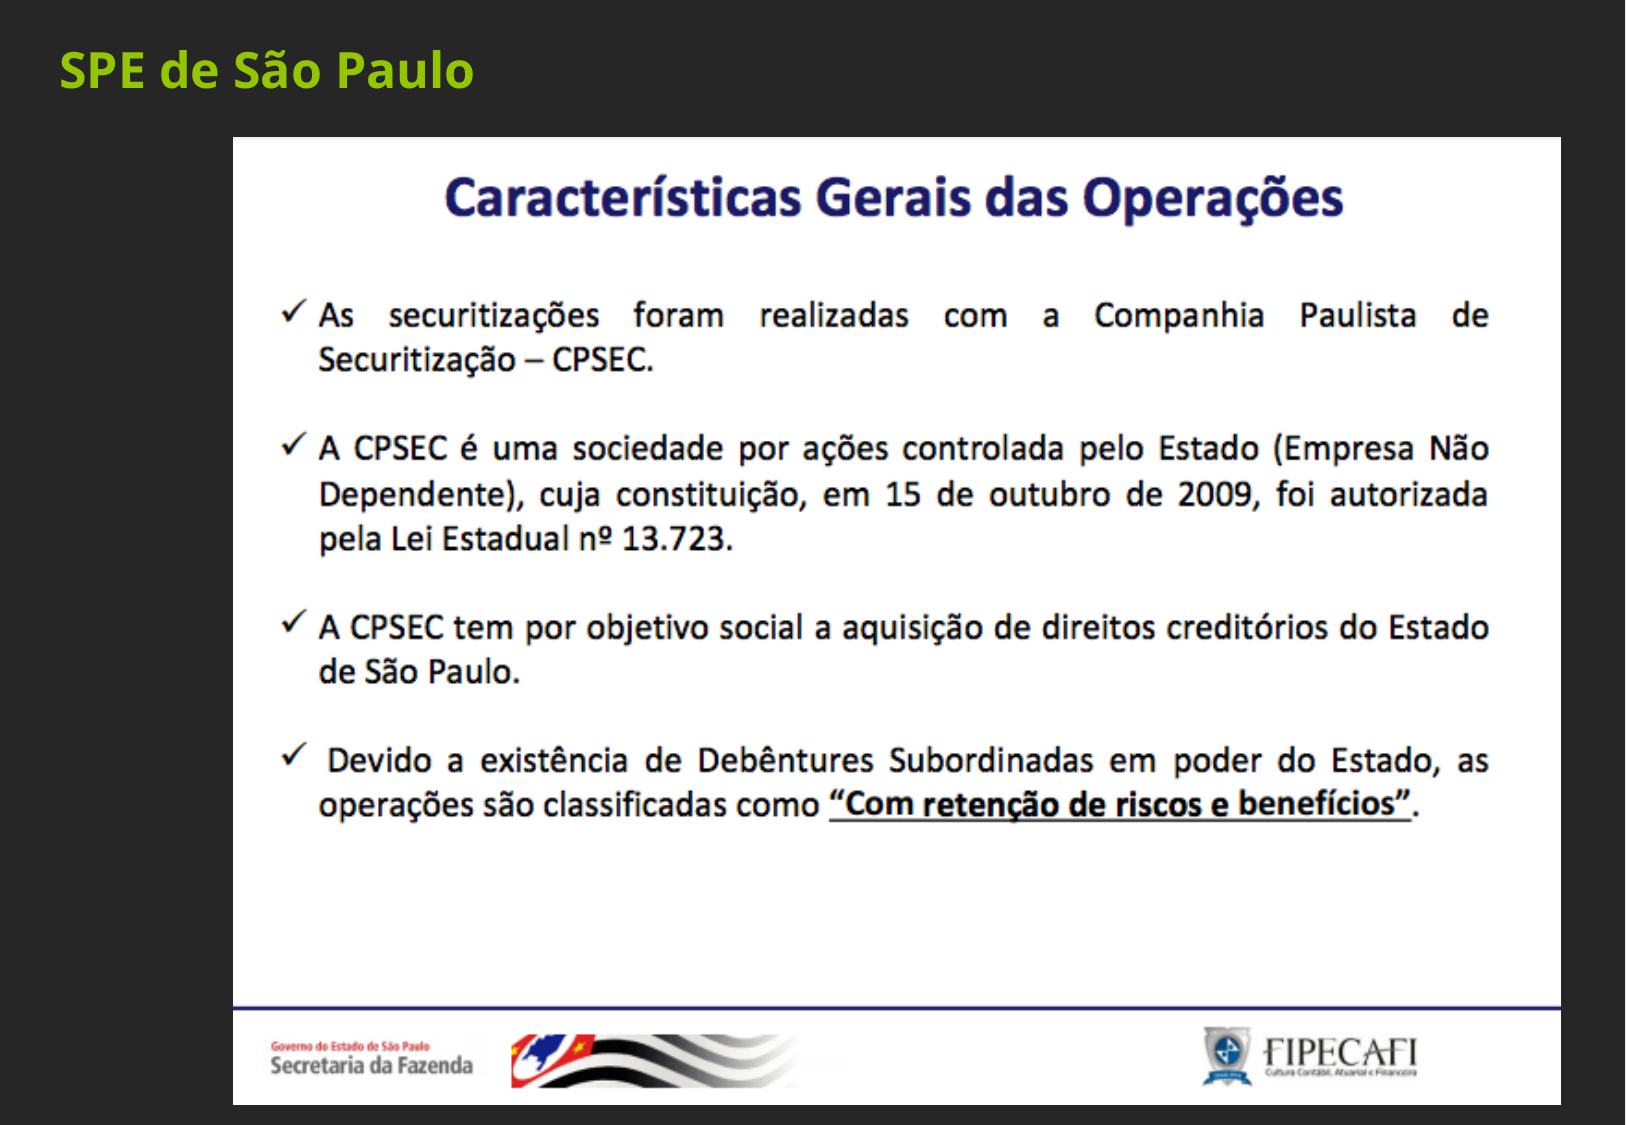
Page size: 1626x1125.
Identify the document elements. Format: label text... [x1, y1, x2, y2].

text_box SPE de São Paulo [44, 30, 1099, 106]
picture [233, 136, 1561, 1105]
